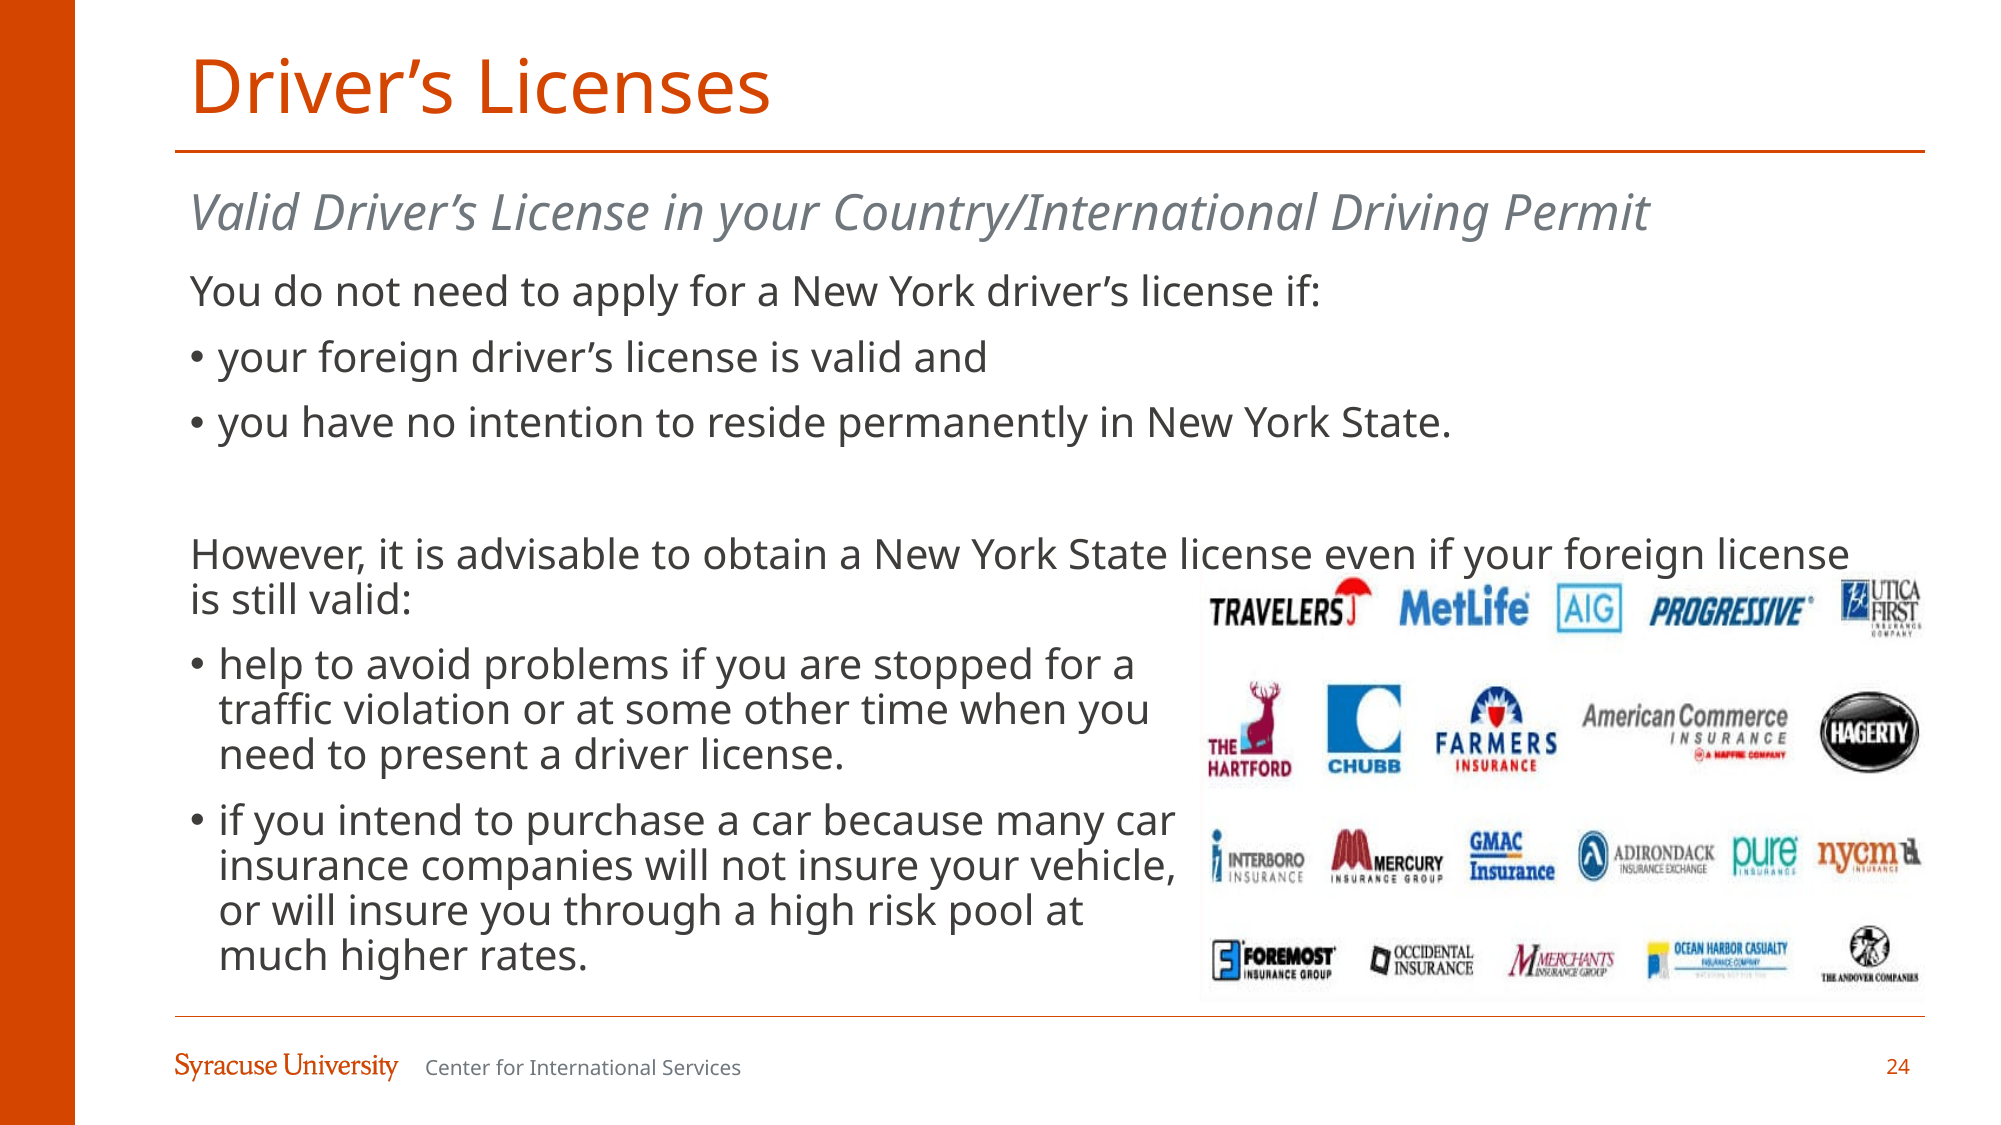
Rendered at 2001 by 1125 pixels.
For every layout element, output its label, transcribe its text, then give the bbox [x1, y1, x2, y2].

title Driver’s Licenses [174, 41, 1925, 146]
slide_number 24 [1825, 1037, 1925, 1099]
text_box You do not need to apply for a New York driver’s license if: your foreign driver’s license is valid and you have no intention to reside permanently in New York State. However, it is advisable to obtain a New York State license even if your foreign license is still valid: [174, 262, 1884, 697]
text_box help to avoid problems if you are stopped for a traffic violation or at some other time when you need to present a driver license. if you intend to purchase a car because many car insurance companies will not insure your vehicle, or will insure you through a high risk pool at much higher rates. [175, 697, 1200, 1035]
list Valid Driver’s License in your Country/International Driving Permit [174, 179, 1925, 259]
list Center for International Services [410, 1039, 1825, 1098]
picture [174, 1052, 399, 1082]
picture [1199, 554, 1925, 1003]
